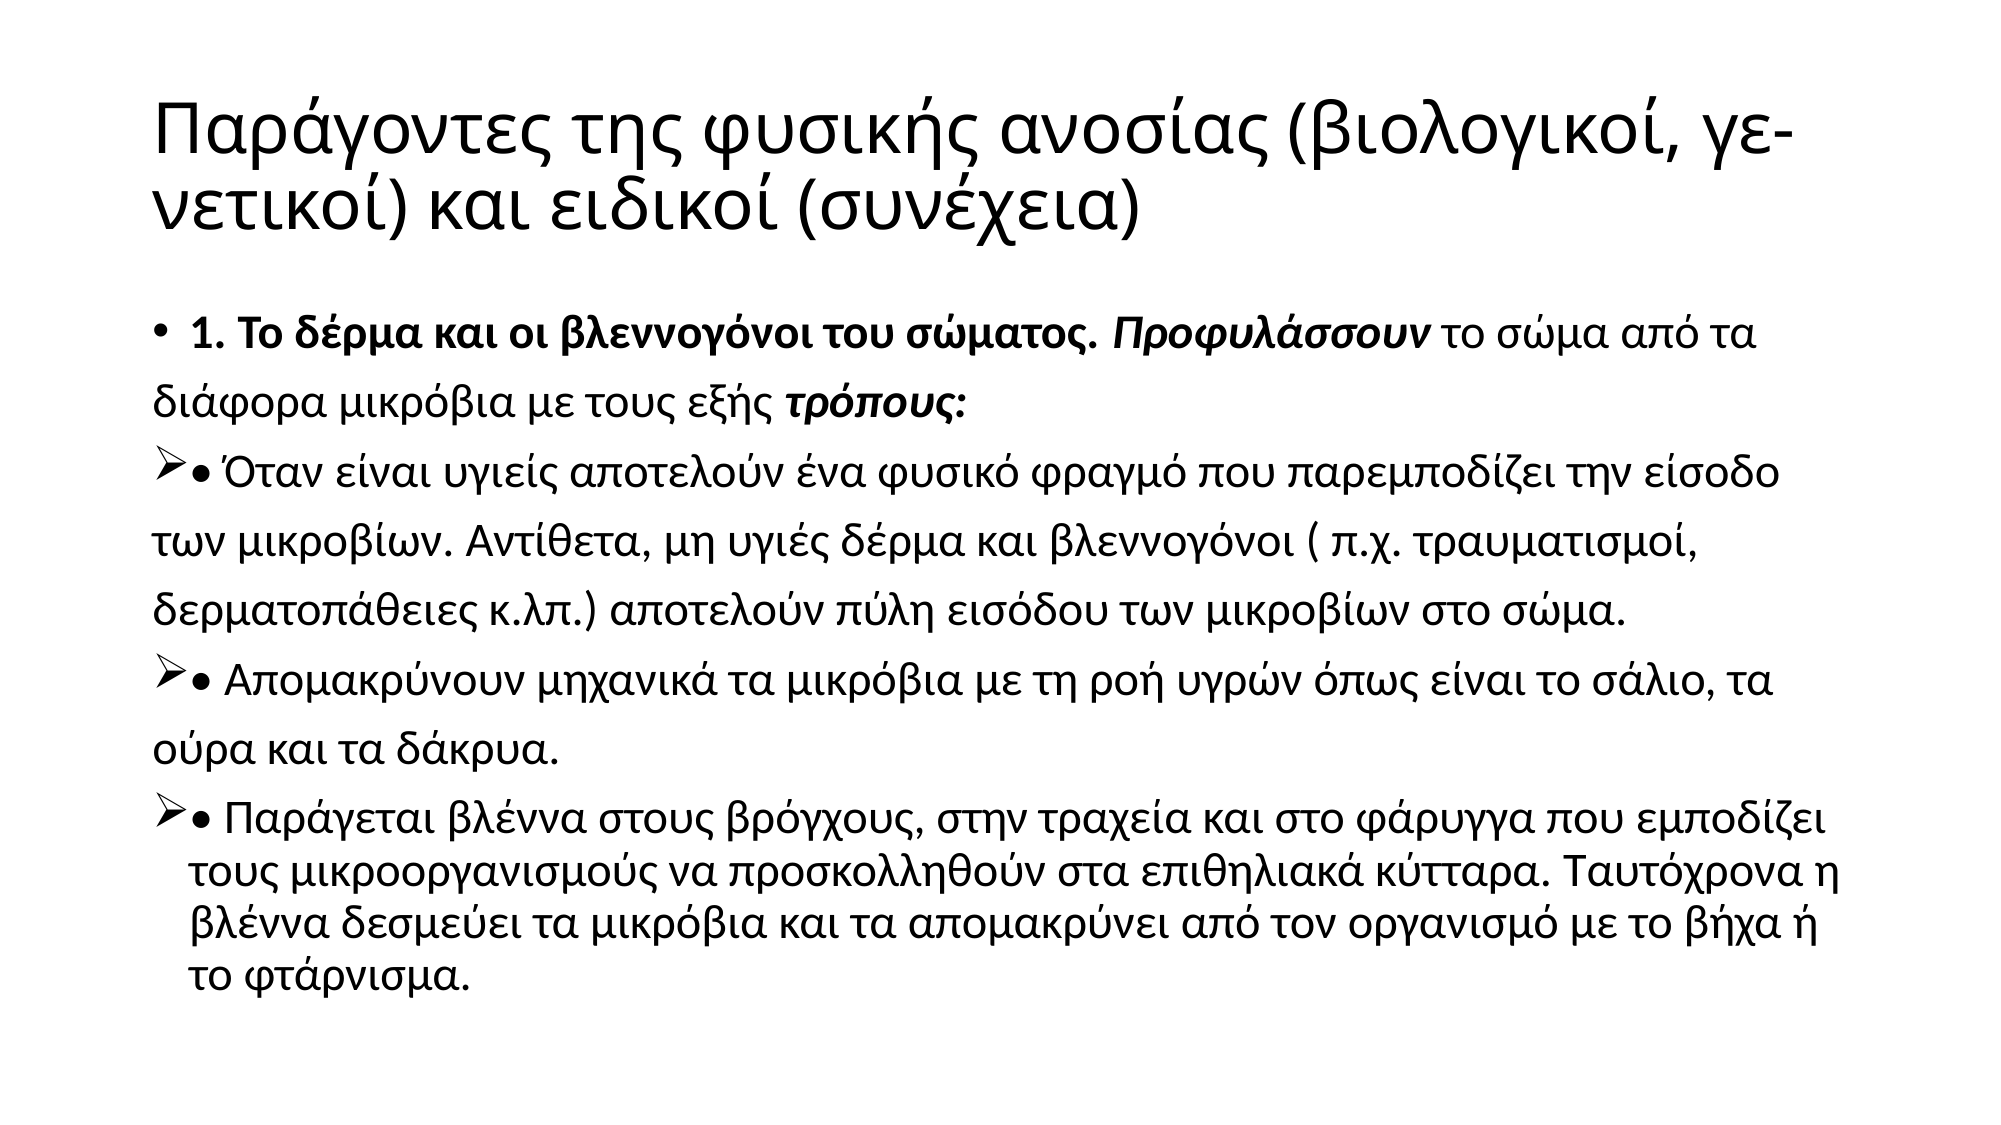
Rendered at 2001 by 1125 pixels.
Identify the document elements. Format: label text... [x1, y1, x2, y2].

title Παράγοντες της φυσικής ανοσίας (βιολογικοί, γε- νετικοί) και ειδικοί (συνέχεια) [137, 59, 1863, 278]
list 1. Το δέρμα και οι βλεννογόνοι του σώματος. Προφυλάσσουν το σώμα από τα διάφορα μικρόβια με τους εξής τρόπους: • Όταν είναι υγιείς αποτελούν ένα φυσικό φραγμό που παρεμποδίζει την είσοδο των μικροβίων. Αντίθετα, μη υγιές δέρμα και βλεννογόνοι ( π.χ. τραυματισμοί, δερματοπάθειες κ.λπ.) αποτελούν πύλη εισόδου των μικροβίων στο σώμα. • Απομακρύνoυν μηχανικά τα μικρόβια με τη ροή υγρών όπως είναι το σάλιο, τα ούρα και τα δάκρυα. • Παράγεται βλέννα στους βρόγχους, στην τραχεία και στο φάρυγγα που εμποδίζει τους μικροοργανισμούς να προσκολληθούν στα επιθηλιακά κύτταρα. Ταυτόχρονα η βλέννα δεσμεύει τα μικρόβια και τα απομακρύνει από τον οργανισμό με το βήχα ή το φτάρνισμα. [137, 299, 1863, 1014]
